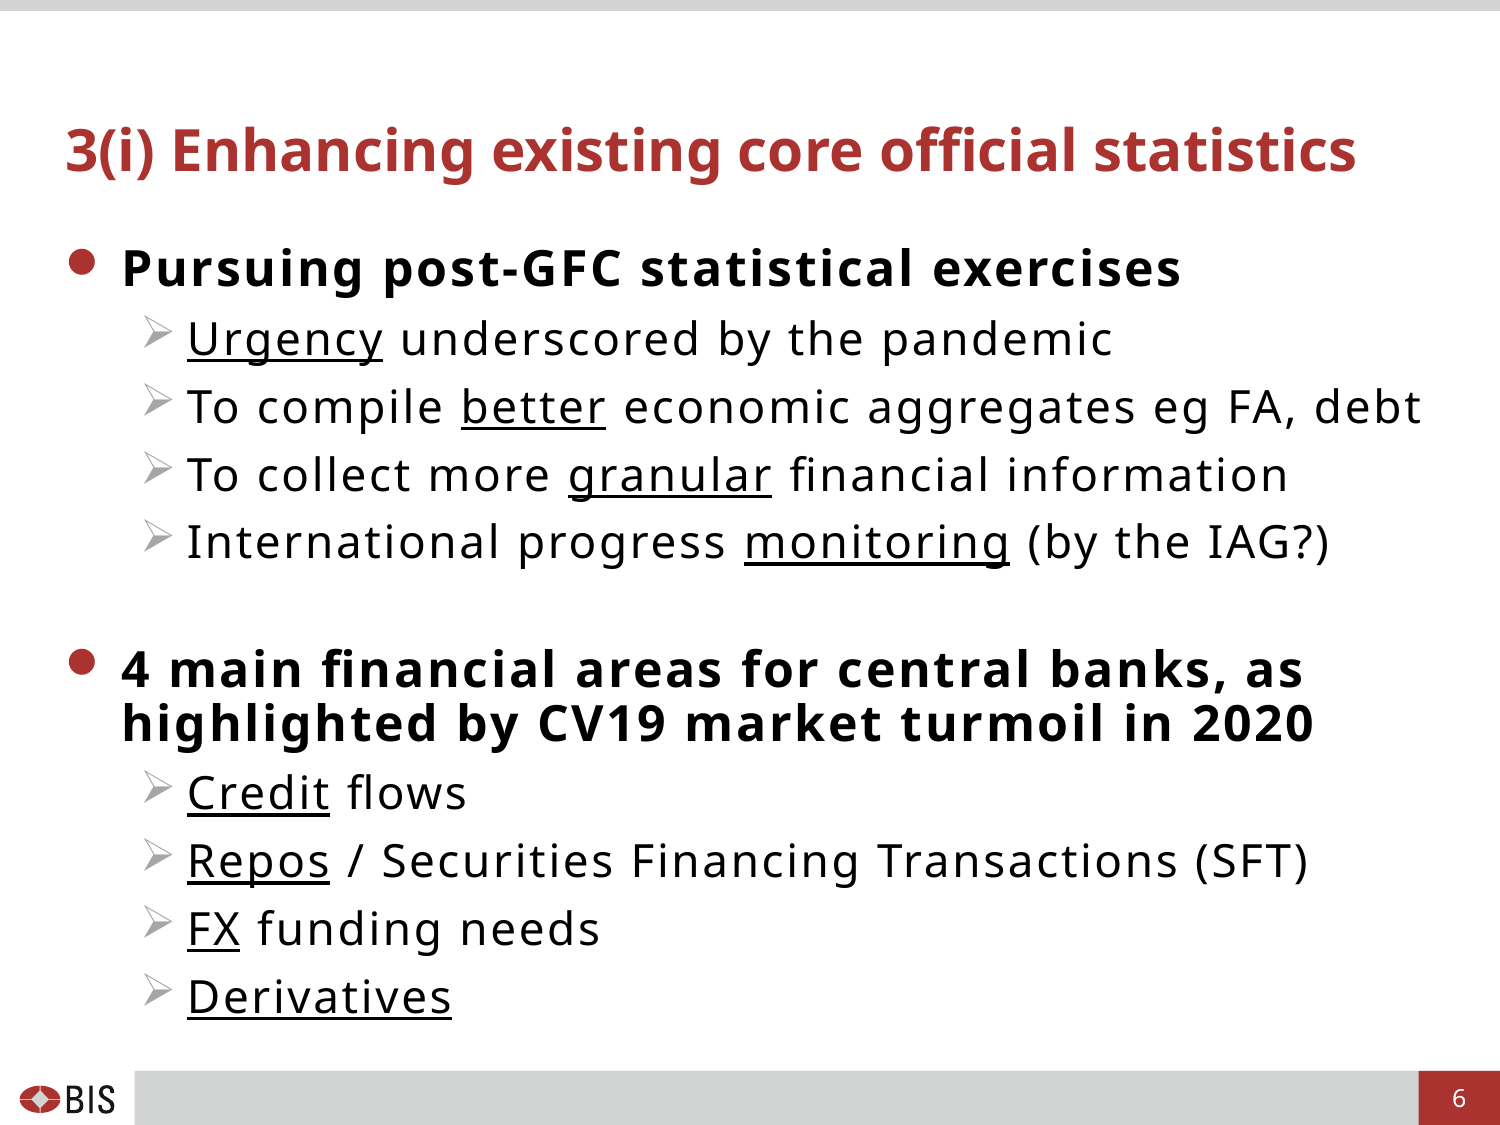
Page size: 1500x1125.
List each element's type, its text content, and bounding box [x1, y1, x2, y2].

title 3(i) Enhancing existing core official statistics [64, 113, 1500, 171]
slide_number 6 [1418, 1074, 1500, 1125]
list Pursuing post-GFC statistical exercises Urgency underscored by the pandemic To compile better economic aggregates eg FA, debt To collect more granular financial information International progress monitoring (by the IAG?) 4 main financial areas for central banks, as highlighted by CV19 market turmoil in 2020 Credit flows Repos / Securities Financing Transactions (SFT) FX funding needs Derivatives [64, 243, 1459, 1035]
